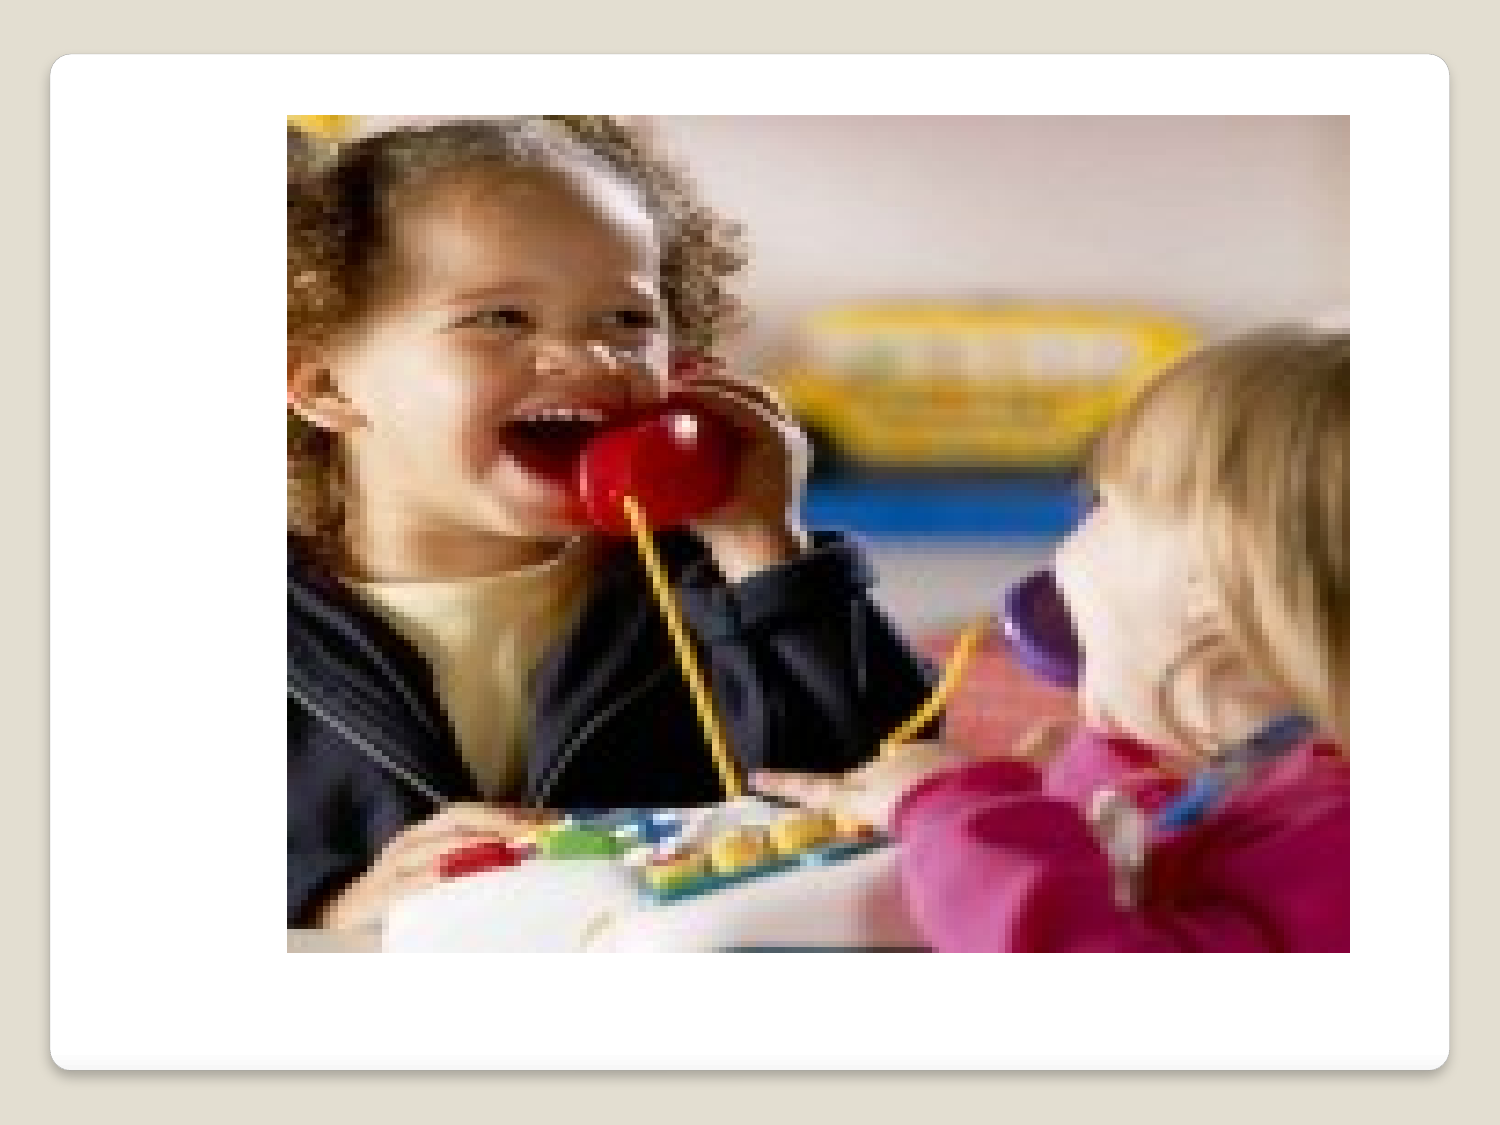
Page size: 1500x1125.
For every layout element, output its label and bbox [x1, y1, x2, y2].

picture [287, 114, 1350, 953]
